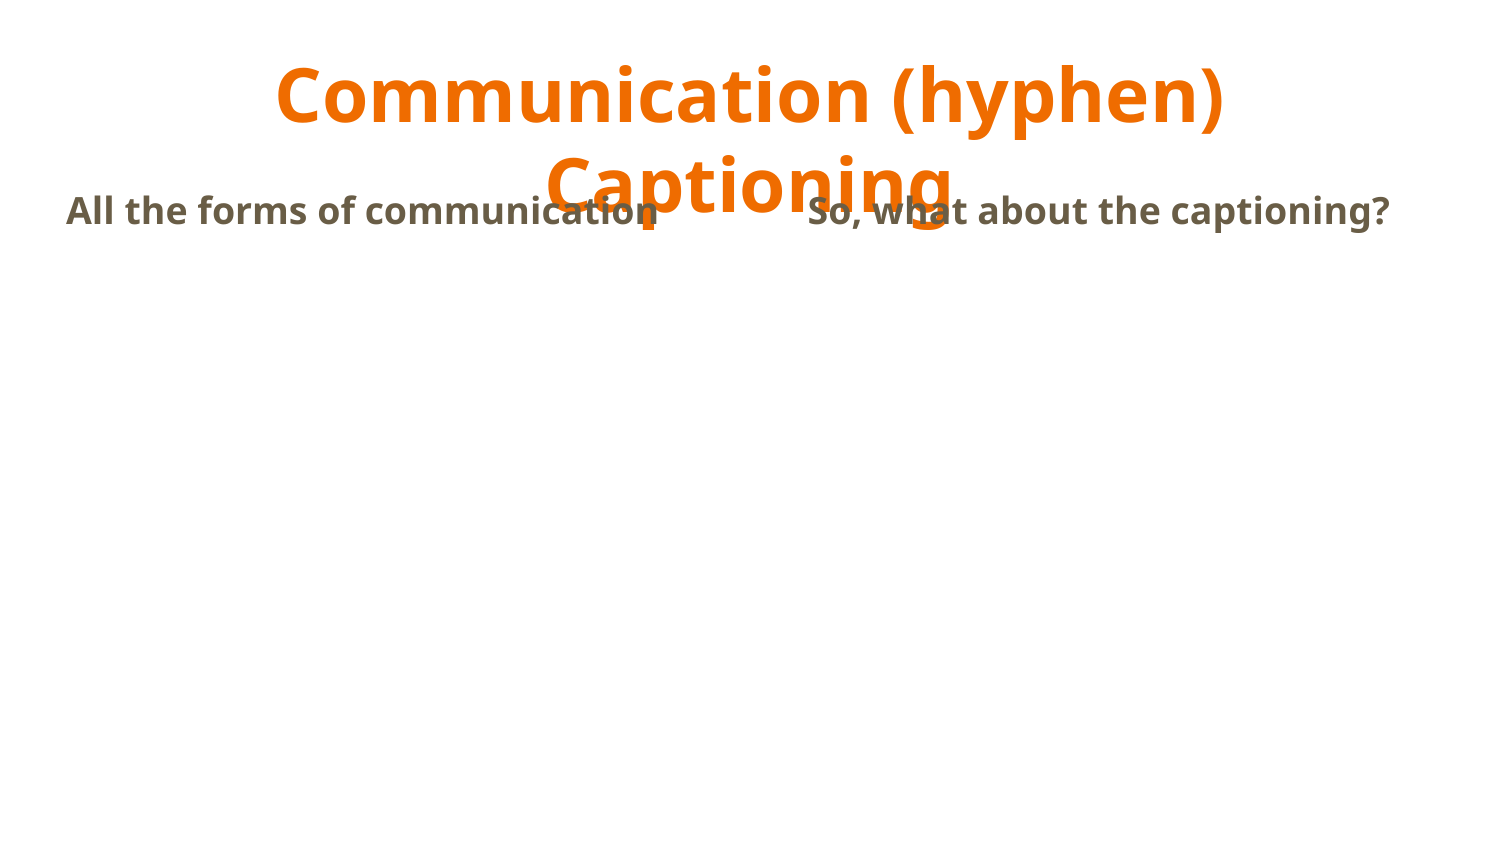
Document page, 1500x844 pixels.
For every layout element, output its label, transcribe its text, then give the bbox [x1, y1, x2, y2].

list So, what about the captioning? [792, 164, 1449, 812]
list All the forms of communication [51, 164, 708, 833]
title Communication (hyphen) Captioning [51, 32, 1449, 142]
